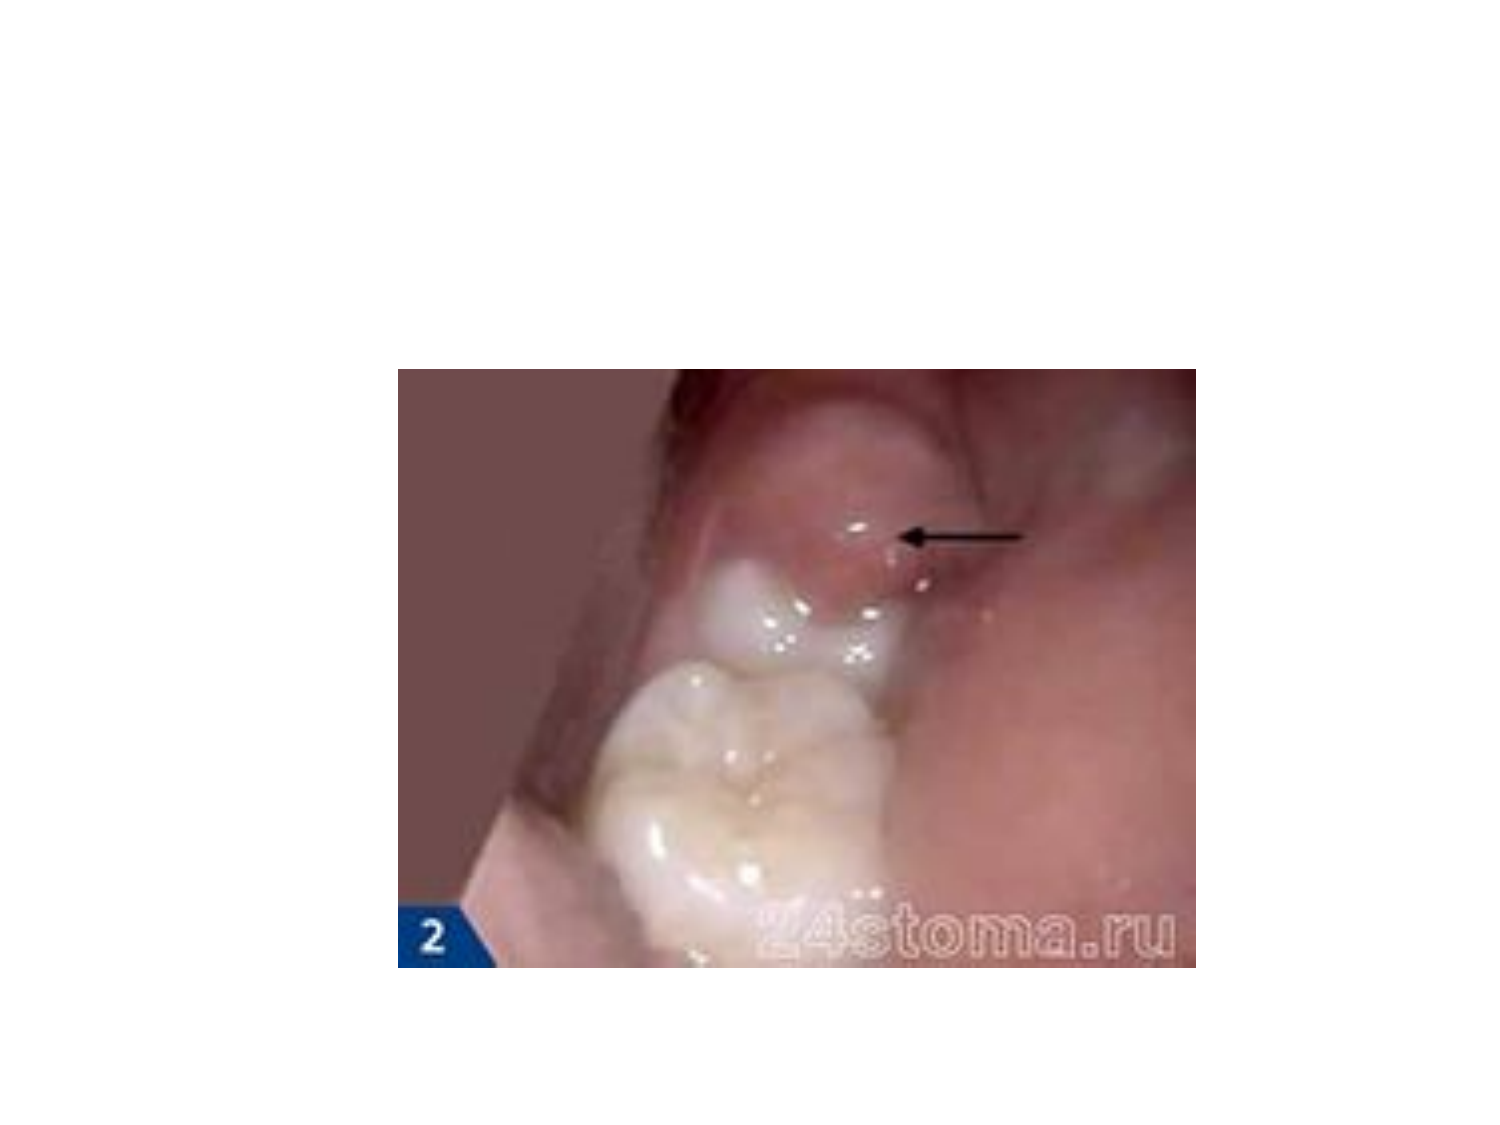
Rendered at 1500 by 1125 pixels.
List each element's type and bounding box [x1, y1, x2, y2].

list [398, 369, 1196, 968]
